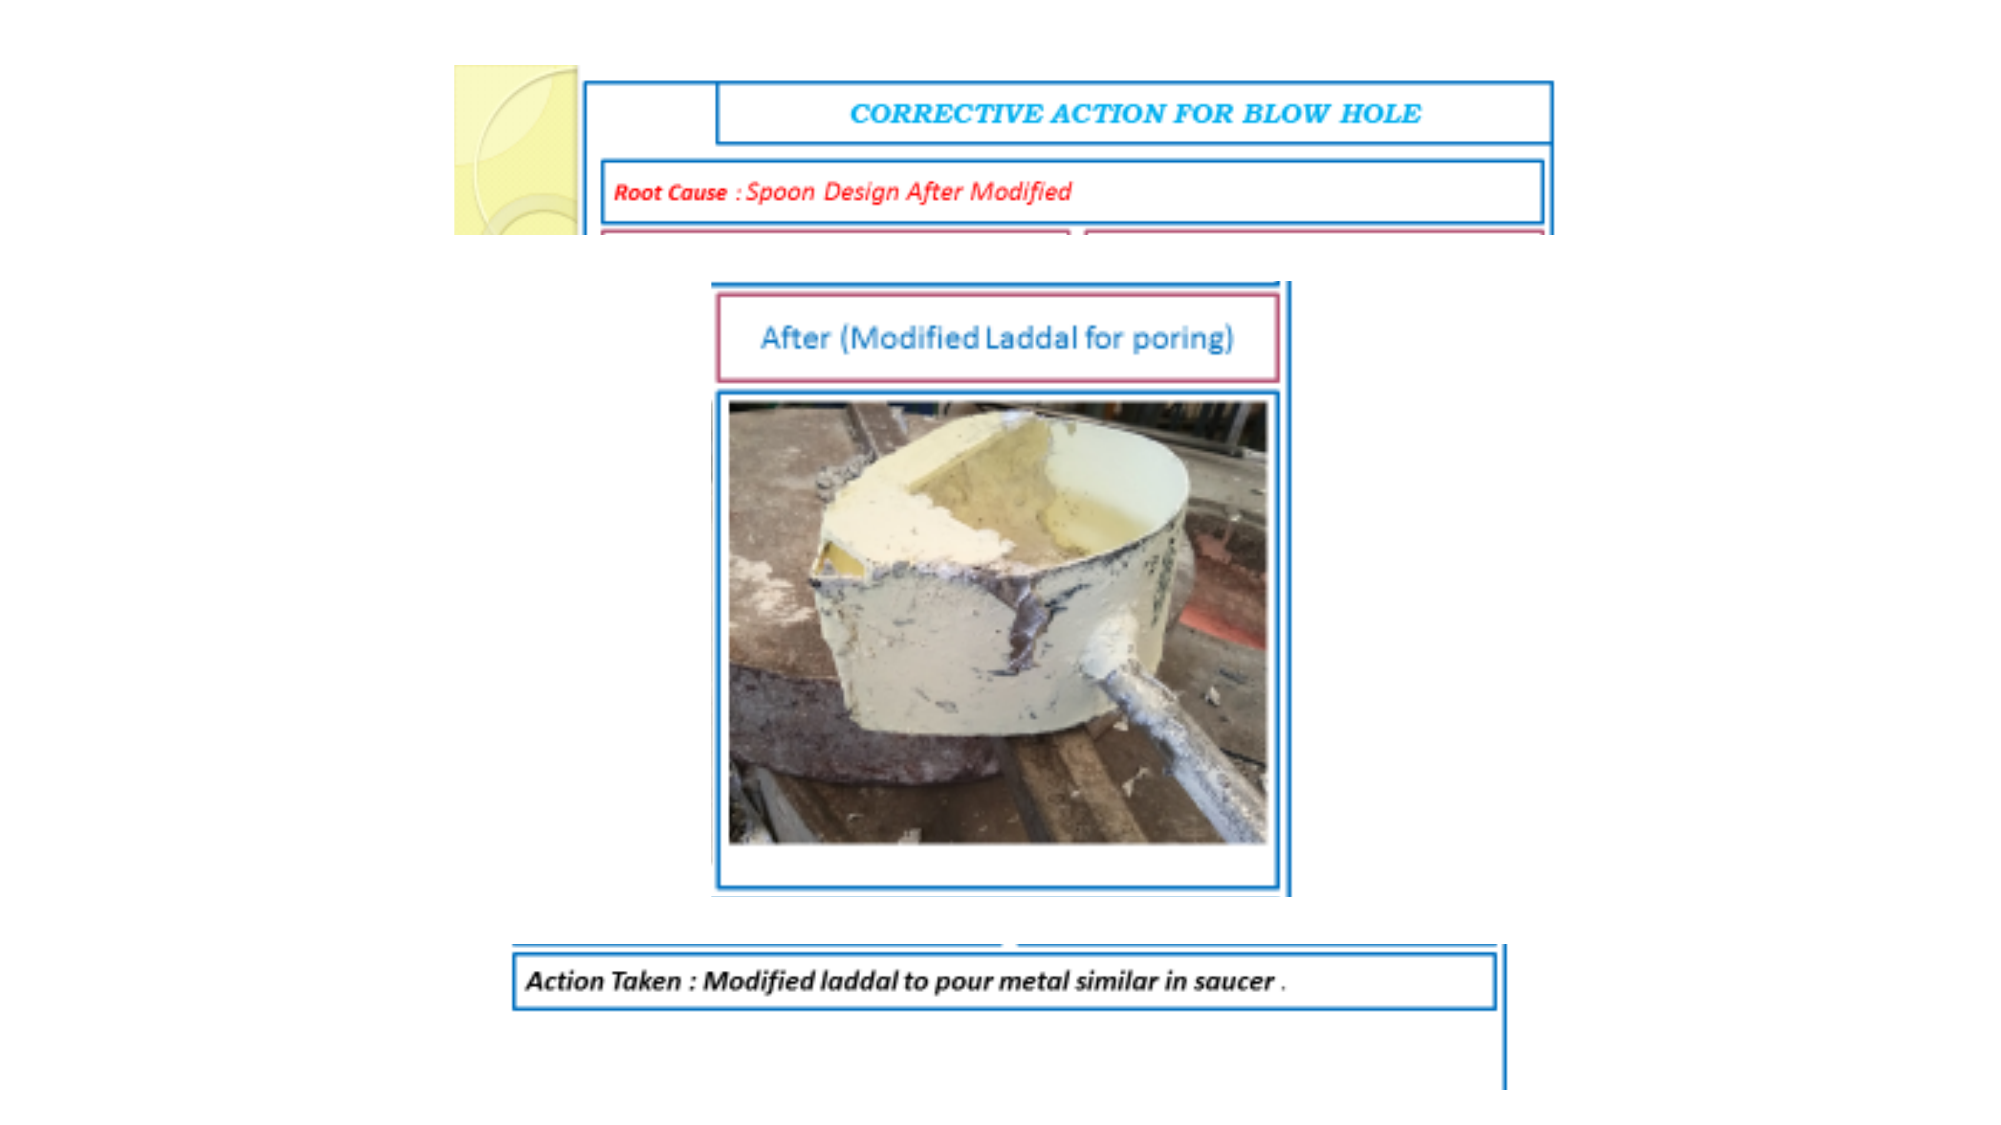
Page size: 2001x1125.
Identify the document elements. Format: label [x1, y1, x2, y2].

picture [454, 65, 1616, 235]
picture [711, 281, 1321, 897]
picture [504, 944, 1528, 1090]
